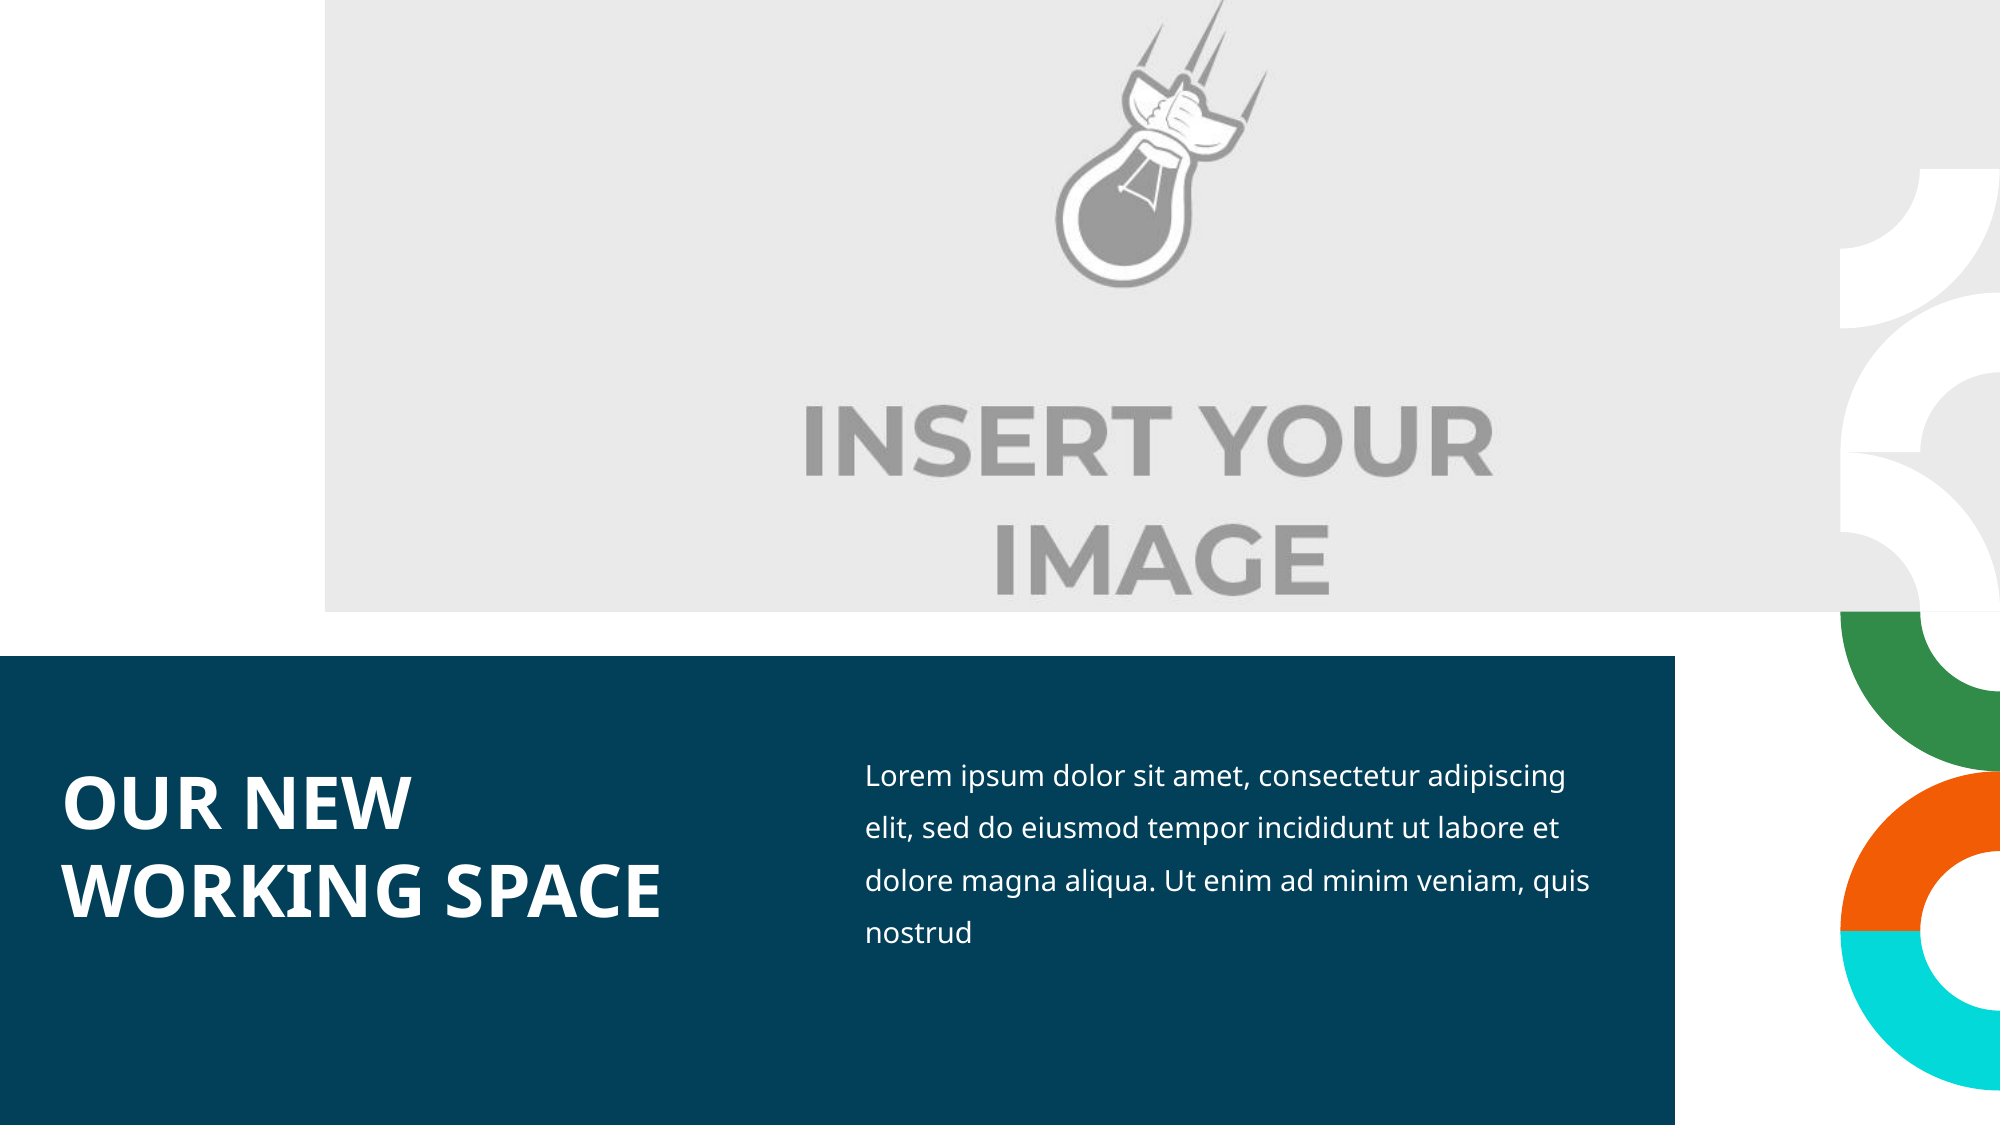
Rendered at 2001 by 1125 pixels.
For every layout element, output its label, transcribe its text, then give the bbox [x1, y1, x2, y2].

title OUR NEW WORKING SPACE [60, 756, 813, 945]
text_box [1839, 168, 2000, 1091]
list Lorem ipsum dolor sit amet, consectetur adipiscing elit, sed do eiusmod tempor incididunt ut labore et dolore magna aliqua. Ut enim ad minim veniam, quis nostrud [864, 739, 1606, 1125]
text_box [0, 656, 1675, 1125]
picture [324, 0, 2000, 612]
